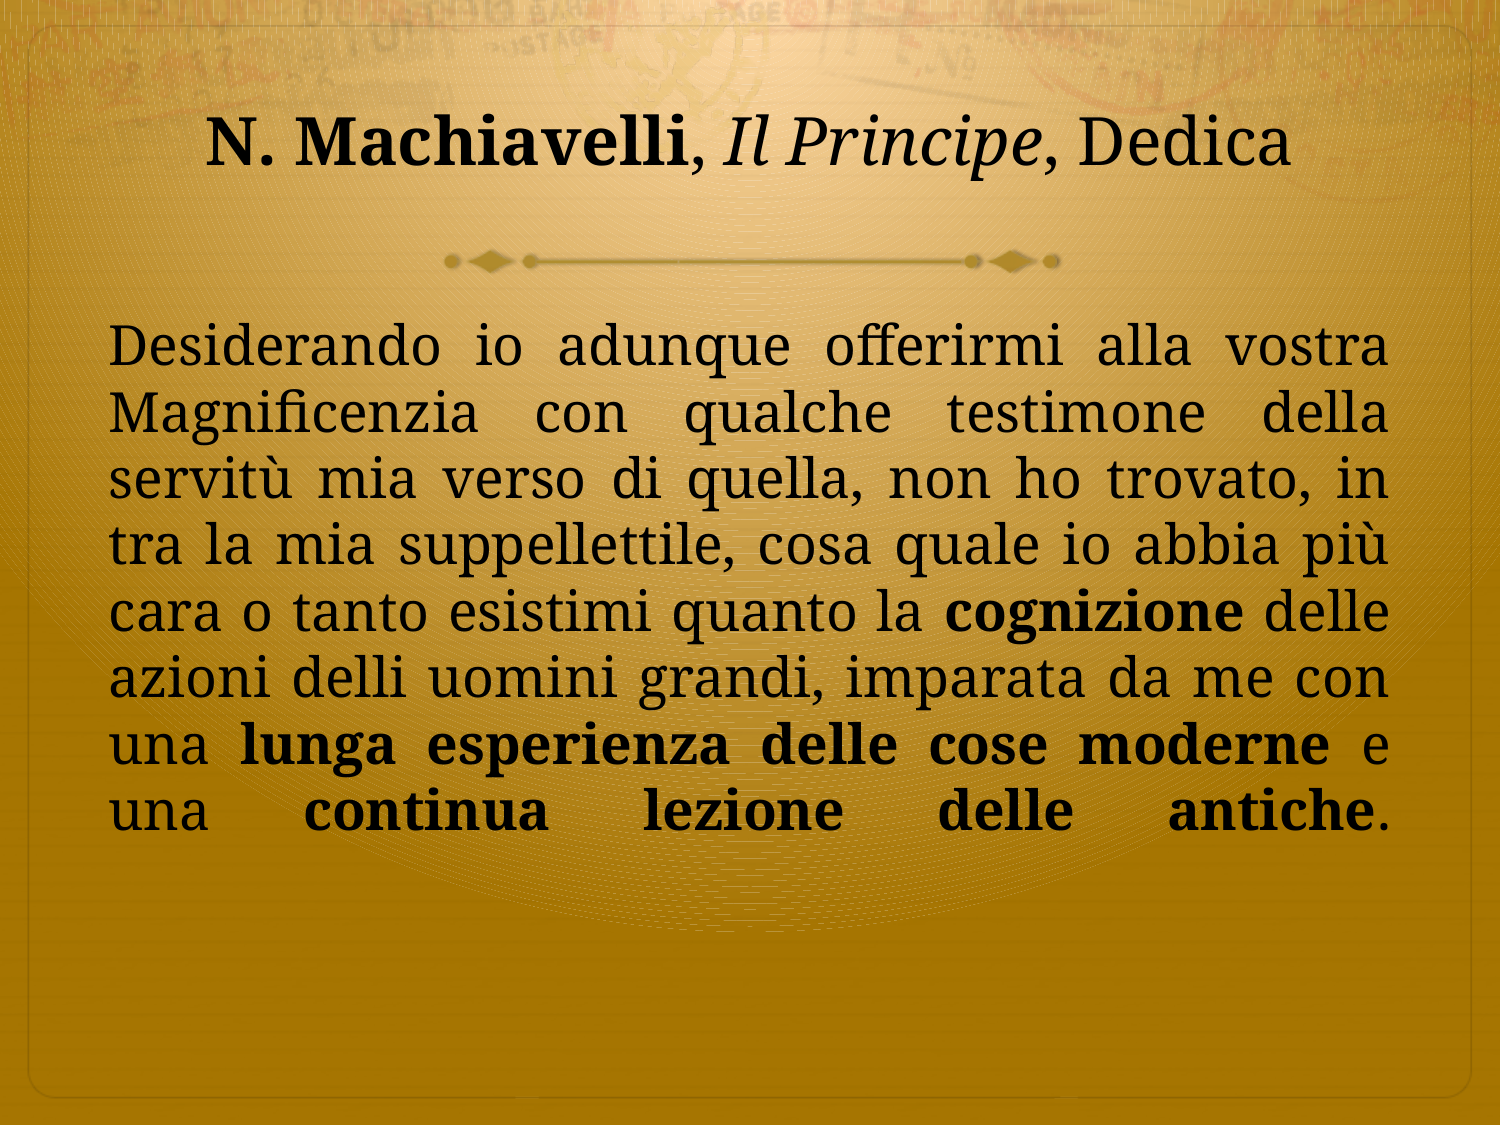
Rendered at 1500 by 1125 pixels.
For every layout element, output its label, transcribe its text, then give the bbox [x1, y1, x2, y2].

picture [0, 0, 1500, 1125]
list Desiderando io adunque offerirmi alla vostra Magnificenzia con qualche testimone della servitù mia verso di quella, non ho trovato, in tra la mia suppellettile, cosa quale io abbia più cara o tanto esistimi quanto la cognizione delle azioni delli uomini grandi, imparata da me con una lunga esperienza delle cose moderne e una continua lezione delle antiche. [93, 303, 1407, 988]
title N. Machiavelli, Il Principe, Dedica [93, 45, 1407, 233]
